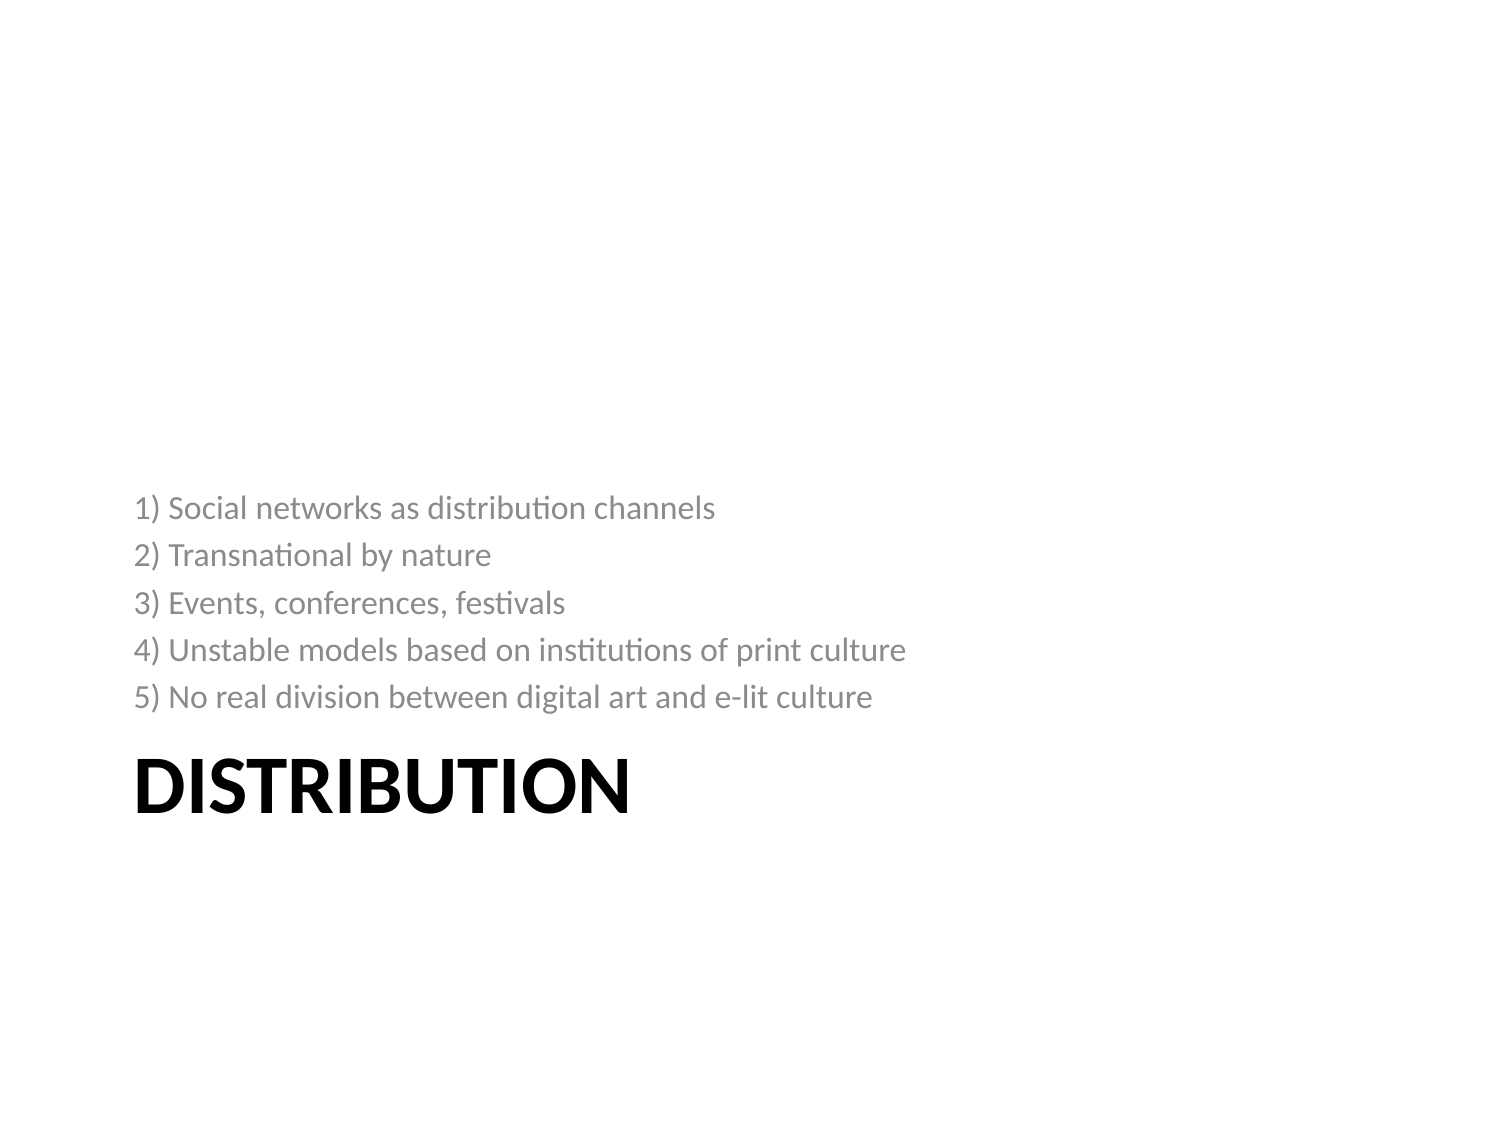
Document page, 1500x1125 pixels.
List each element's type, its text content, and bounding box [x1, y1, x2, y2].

title Distribution [118, 723, 1394, 947]
list 1) Social networks as distribution channels 2) Transnational by nature 3) Events, conferences, festivals 4) Unstable models based on institutions of print culture 5) No real division between digital art and e-lit culture [118, 476, 1394, 723]
